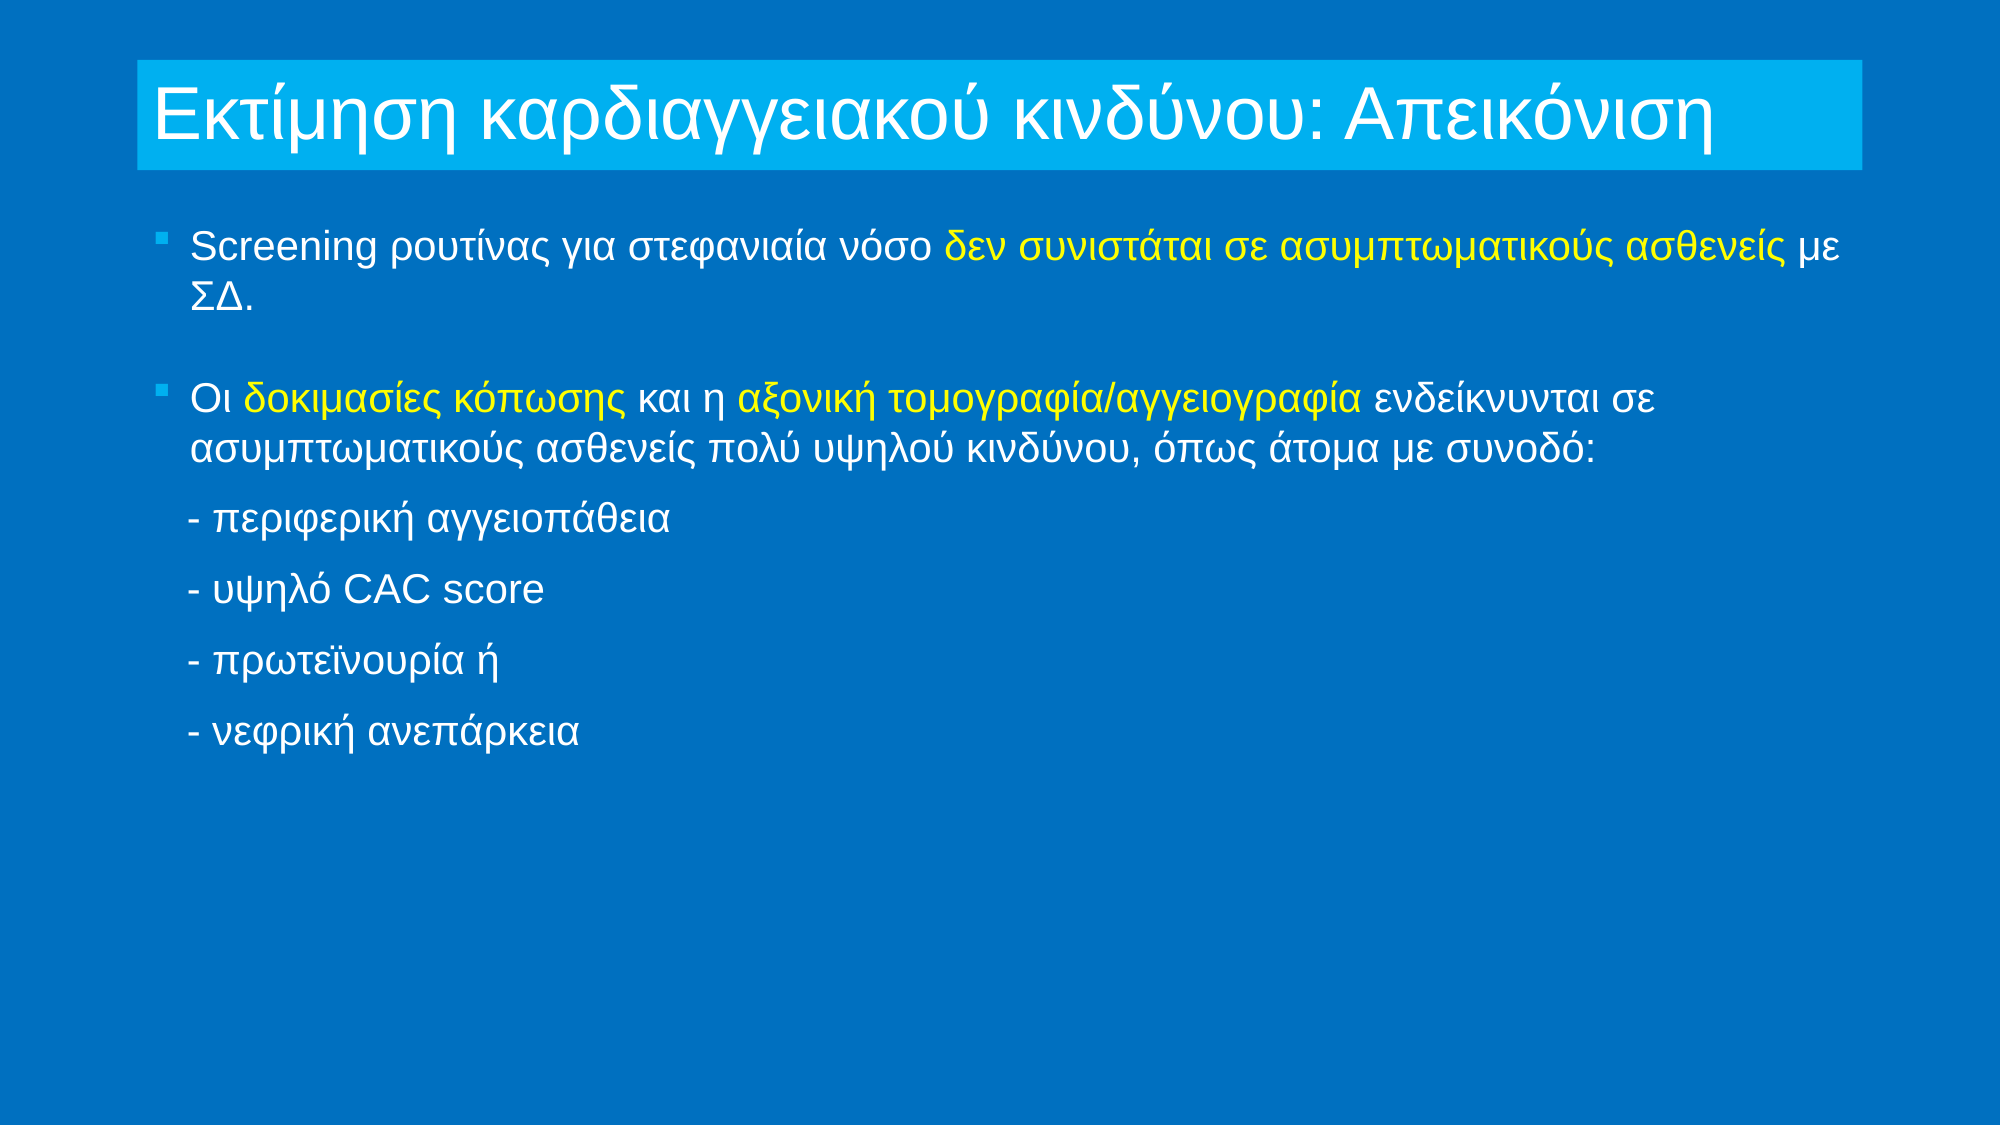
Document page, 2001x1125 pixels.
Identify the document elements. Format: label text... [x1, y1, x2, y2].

list Screening ρουτίνας για στεφανιαία νόσο δεν συνιστάται σε ασυμπτωματικούς ασθενείς με ΣΔ. Οι δοκιμασίες κόπωσης και η αξονική τομογραφία/αγγειογραφία ενδείκνυνται σε ασυμπτωματικούς ασθενείς πολύ υψηλού κινδύνου, όπως άτομα με συνοδό: - περιφερική αγγειοπάθεια - υψηλό CAC score - πρωτεϊνουρία ή - νεφρική ανεπάρκεια [137, 211, 1863, 1026]
title Εκτίμηση καρδιαγγειακού κινδύνου: Απεικόνιση [137, 59, 1863, 171]
